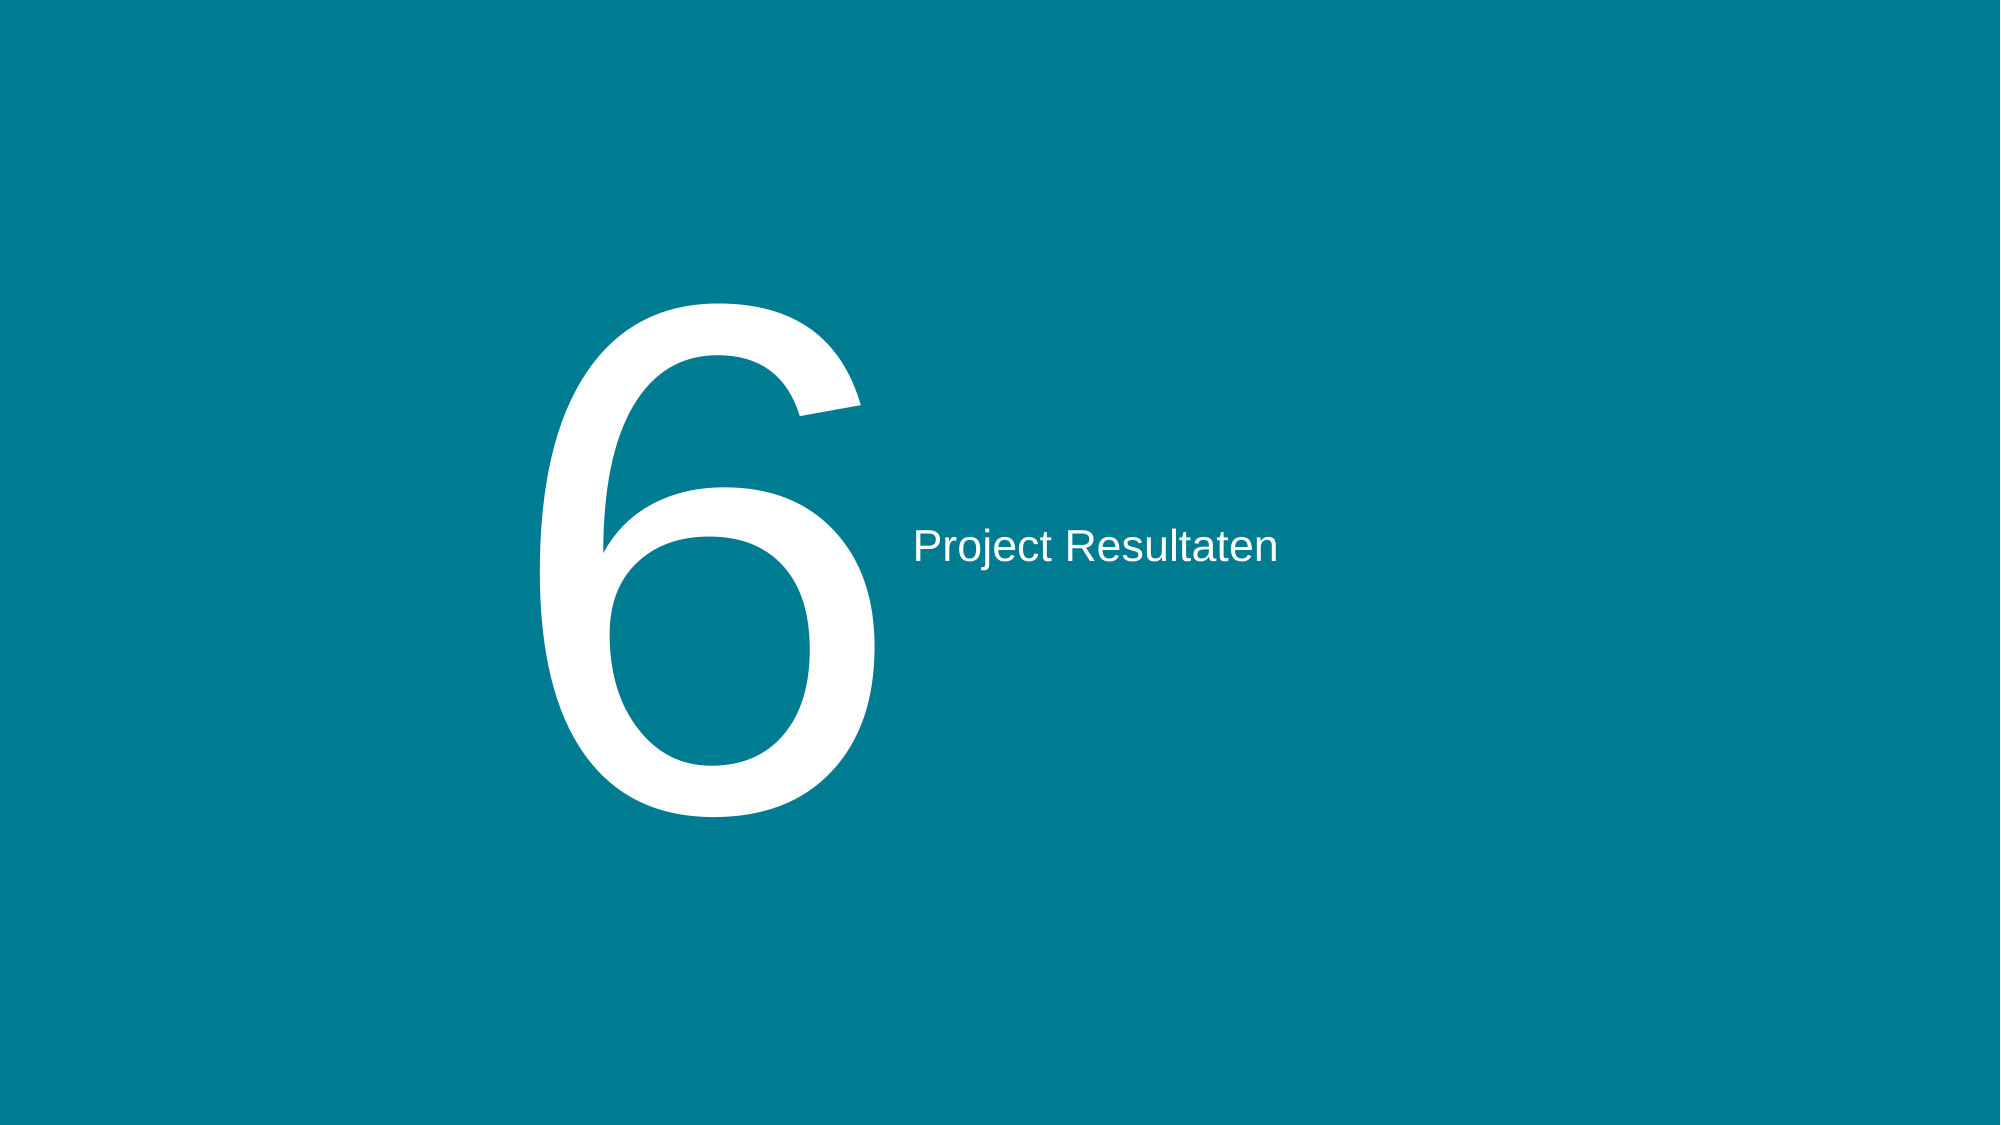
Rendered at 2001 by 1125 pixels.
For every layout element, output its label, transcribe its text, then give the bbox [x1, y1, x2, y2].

list 6 [503, 261, 886, 864]
title Project Resultaten [912, 479, 1624, 706]
